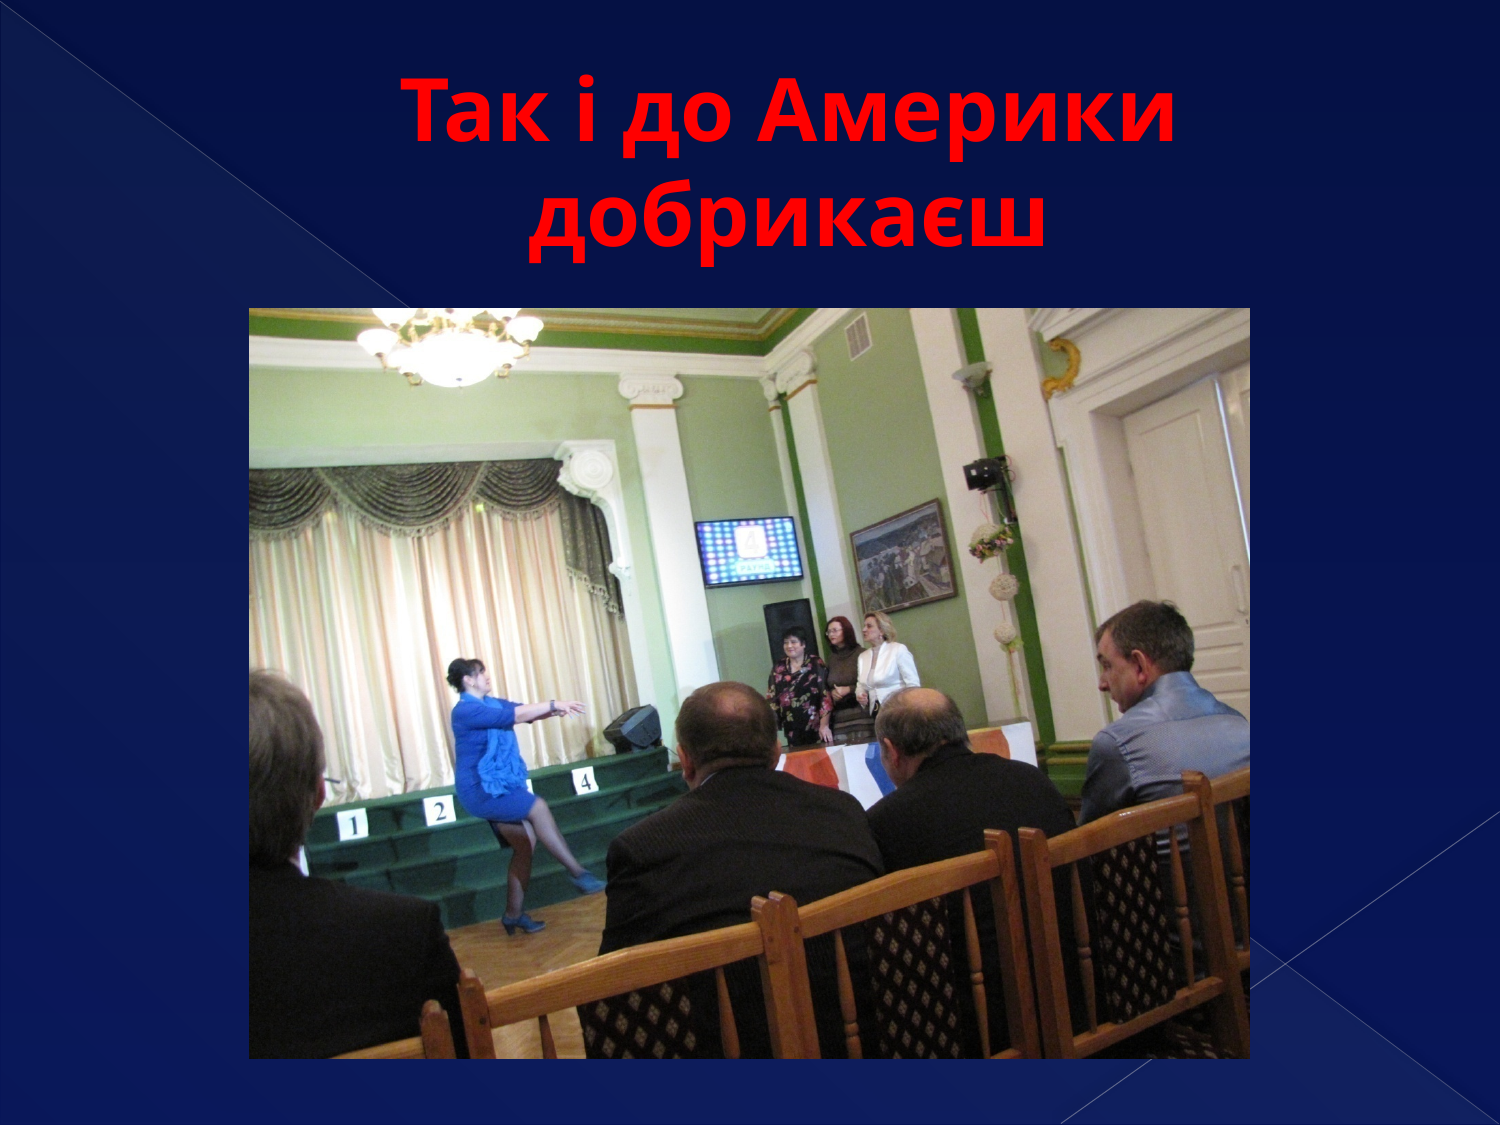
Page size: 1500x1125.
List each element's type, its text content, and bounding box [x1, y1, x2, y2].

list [249, 308, 1251, 1060]
title Так і до Америки добрикаєш [75, 43, 1425, 274]
